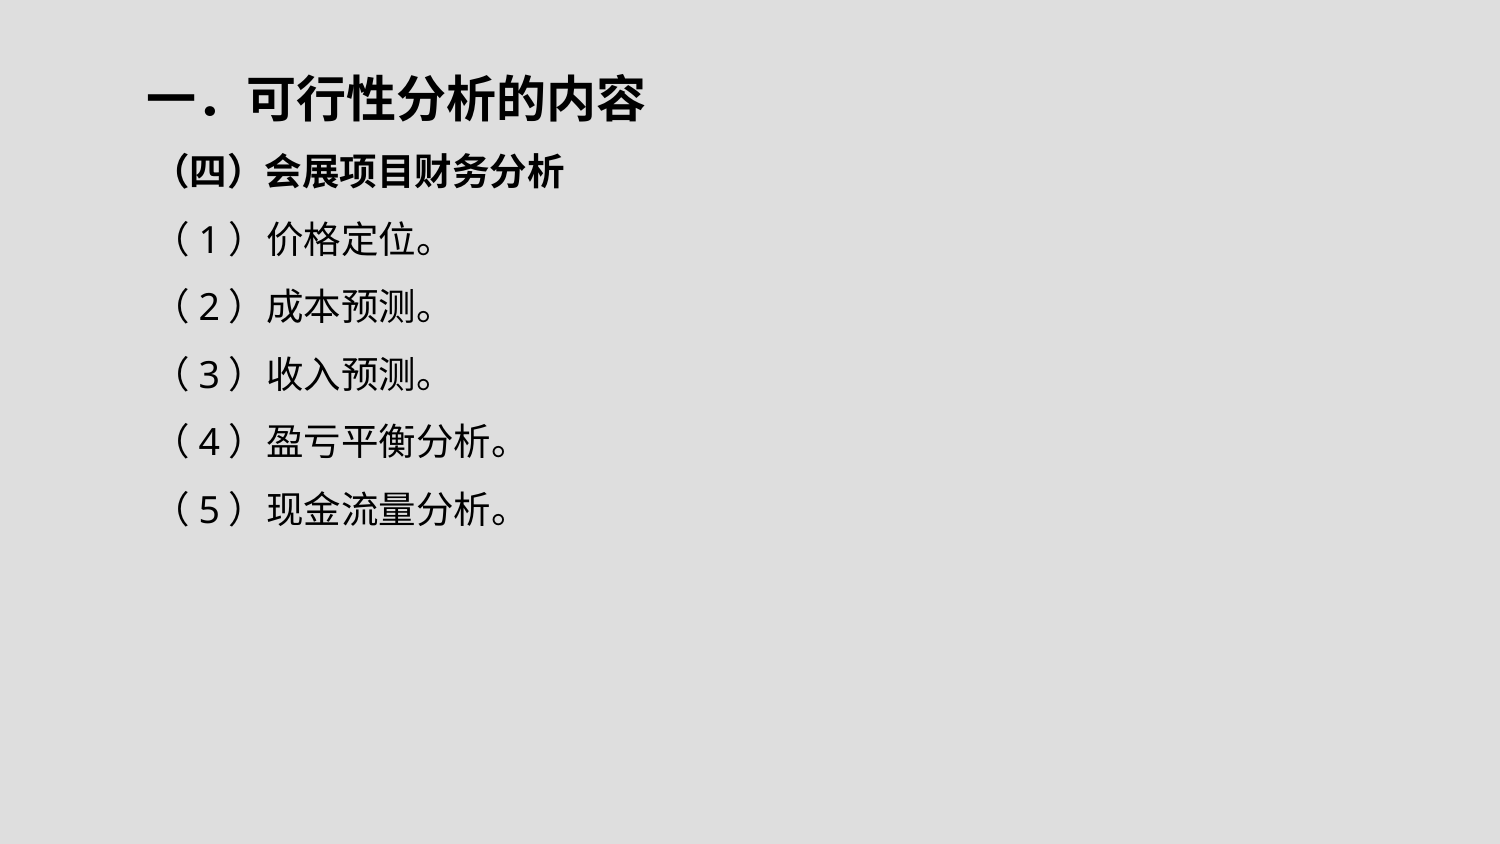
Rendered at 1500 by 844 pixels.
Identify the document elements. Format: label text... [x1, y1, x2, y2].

title 一．可行性分析的内容 [131, 59, 1370, 258]
list （四）会展项目财务分析 （1）价格定位。 （2）成本预测。 （3）收入预测。 （4）盈亏平衡分析。 （5）现金流量分析。 [48, 118, 1287, 702]
